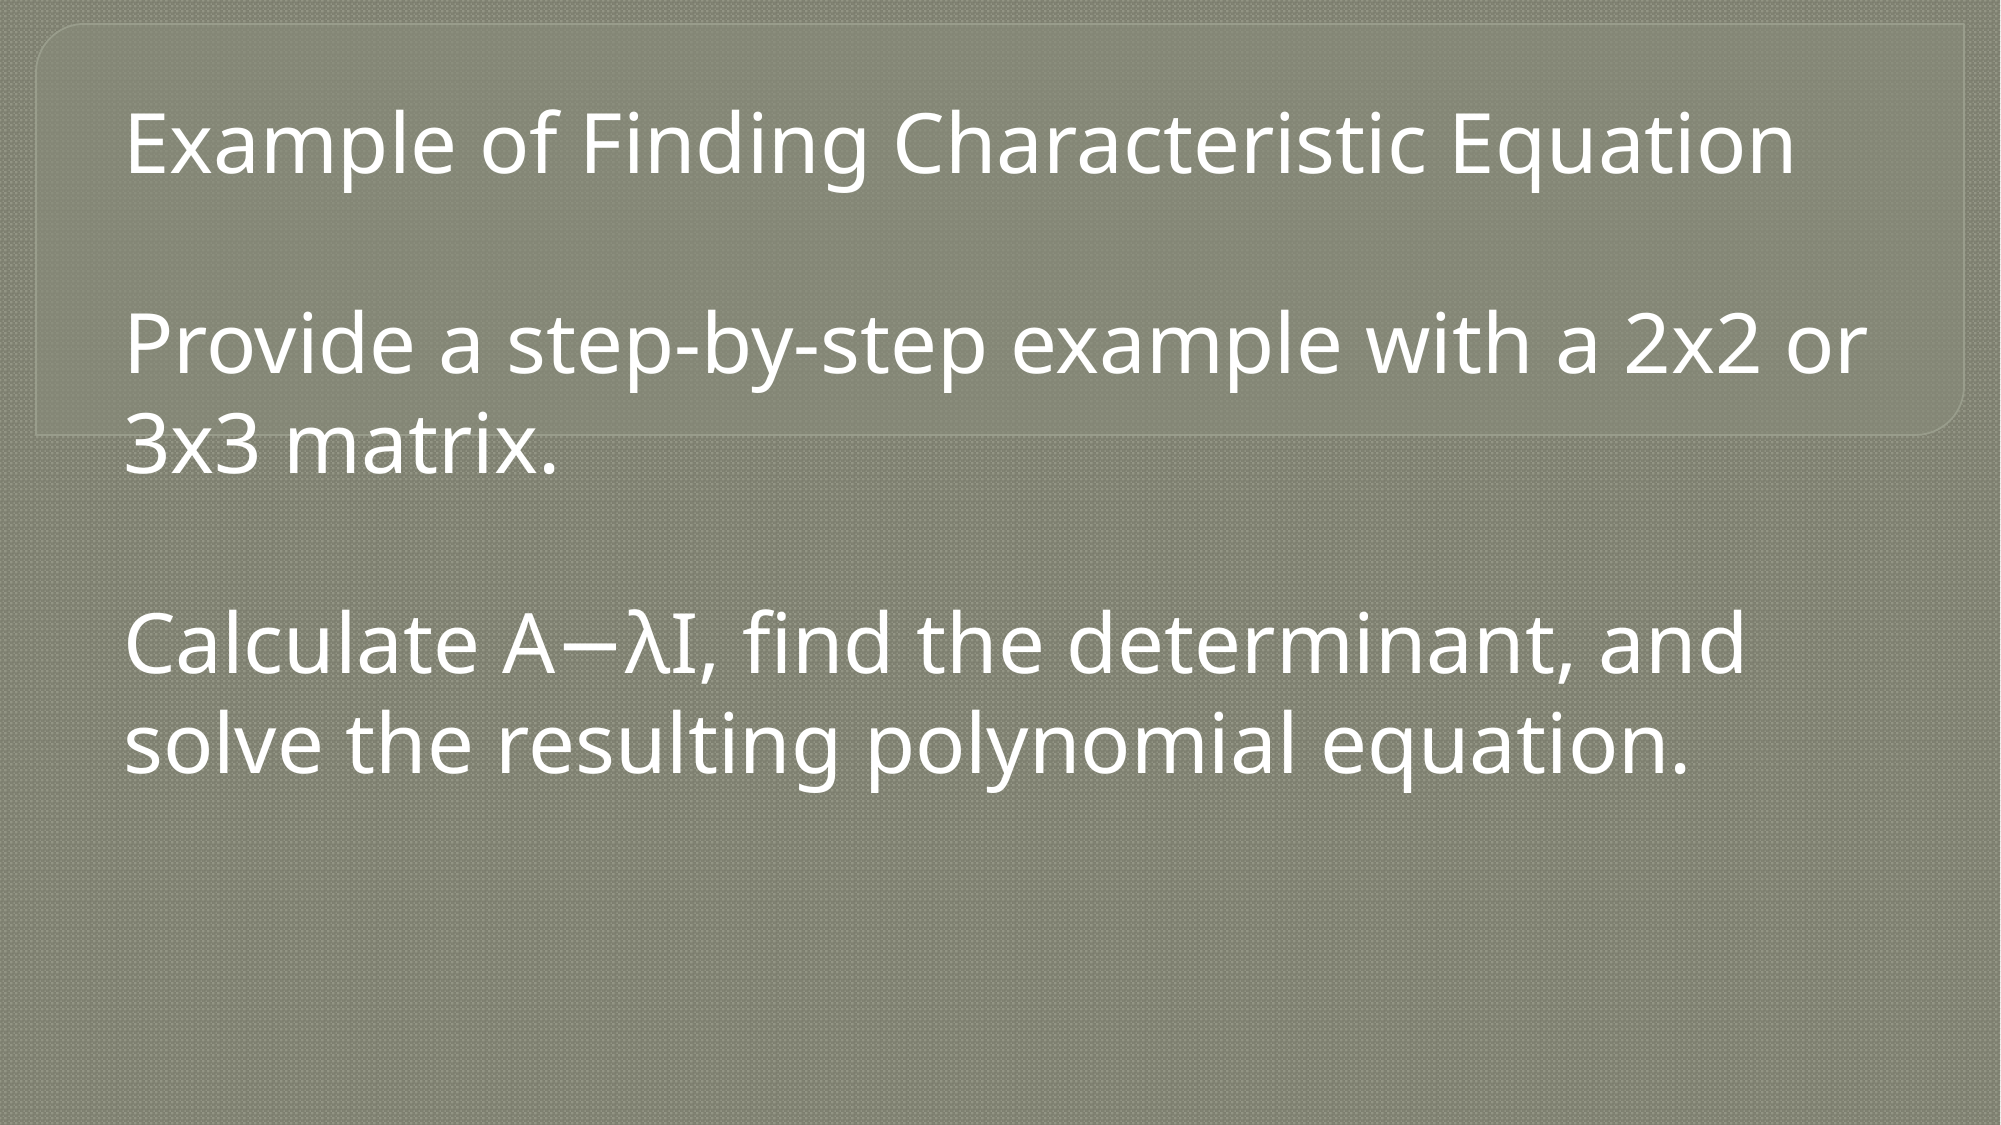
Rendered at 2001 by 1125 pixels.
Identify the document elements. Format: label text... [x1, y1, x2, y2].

text_box Example of Finding Characteristic Equation Provide a step-by-step example with a 2x2 or 3x3 matrix. Calculate A−λI, find the determinant, and solve the resulting polynomial equation. [108, 83, 1892, 798]
